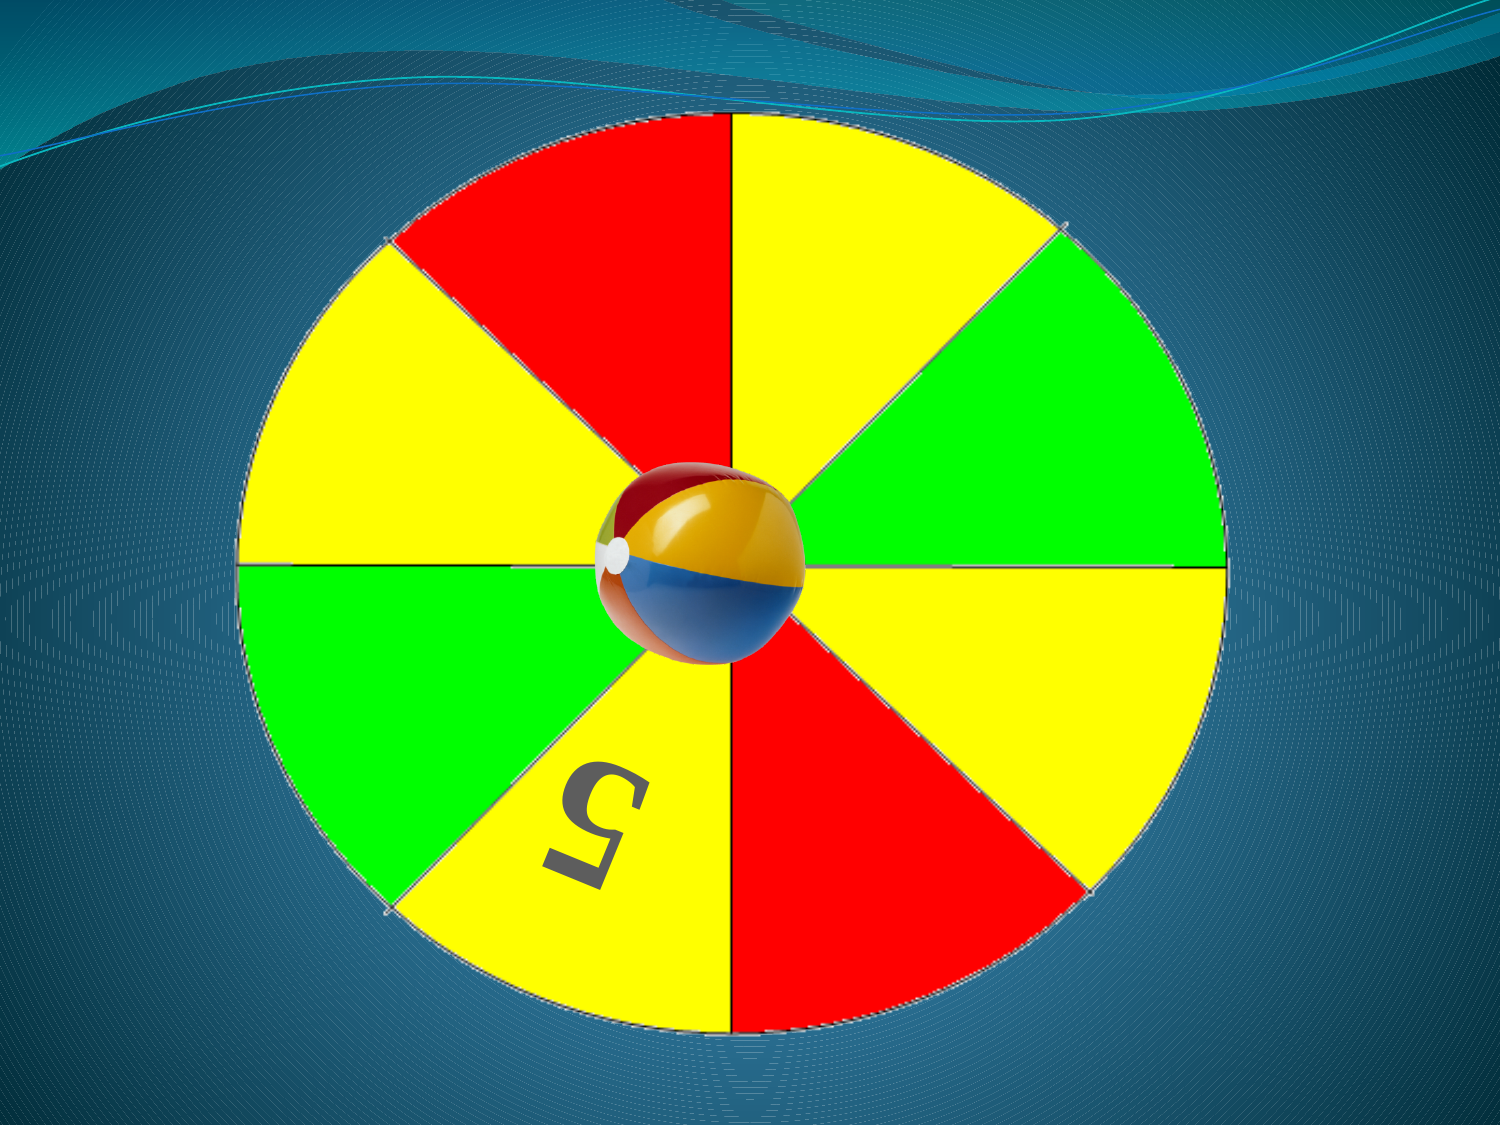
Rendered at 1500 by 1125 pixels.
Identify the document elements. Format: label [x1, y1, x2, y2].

picture [46, 93, 1500, 1067]
